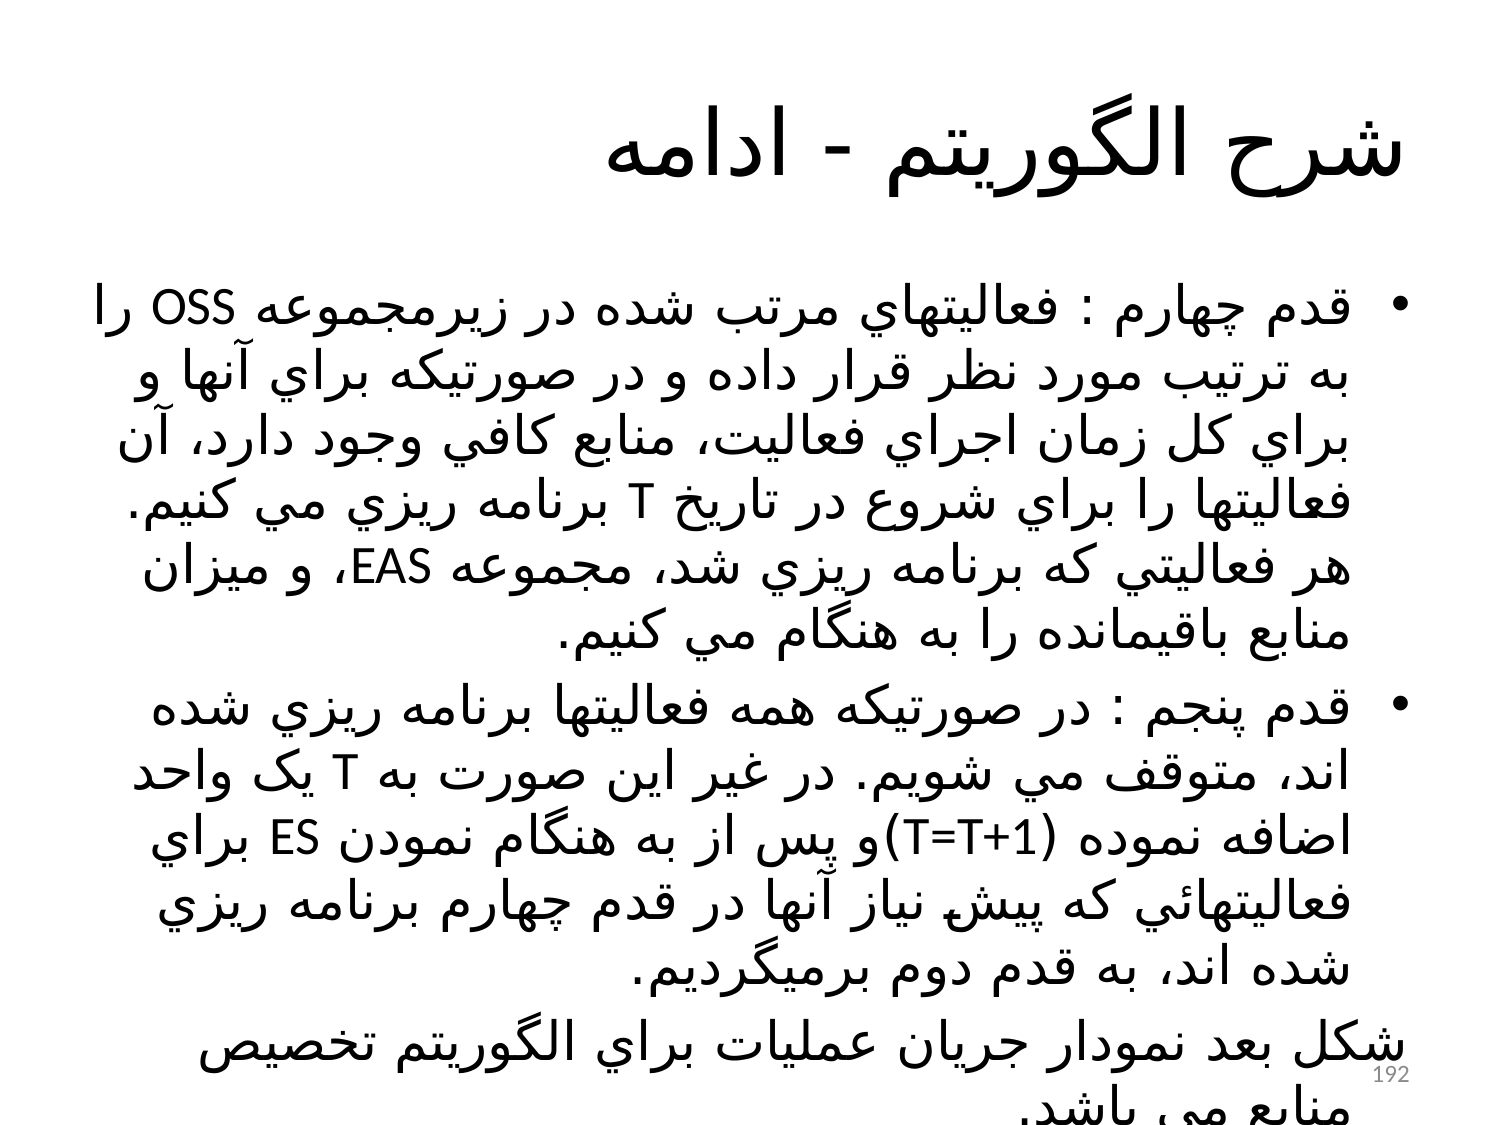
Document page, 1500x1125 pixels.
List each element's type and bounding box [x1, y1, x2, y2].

title [75, 45, 1425, 233]
slide_number [1074, 1042, 1425, 1103]
list [75, 262, 1425, 1005]
